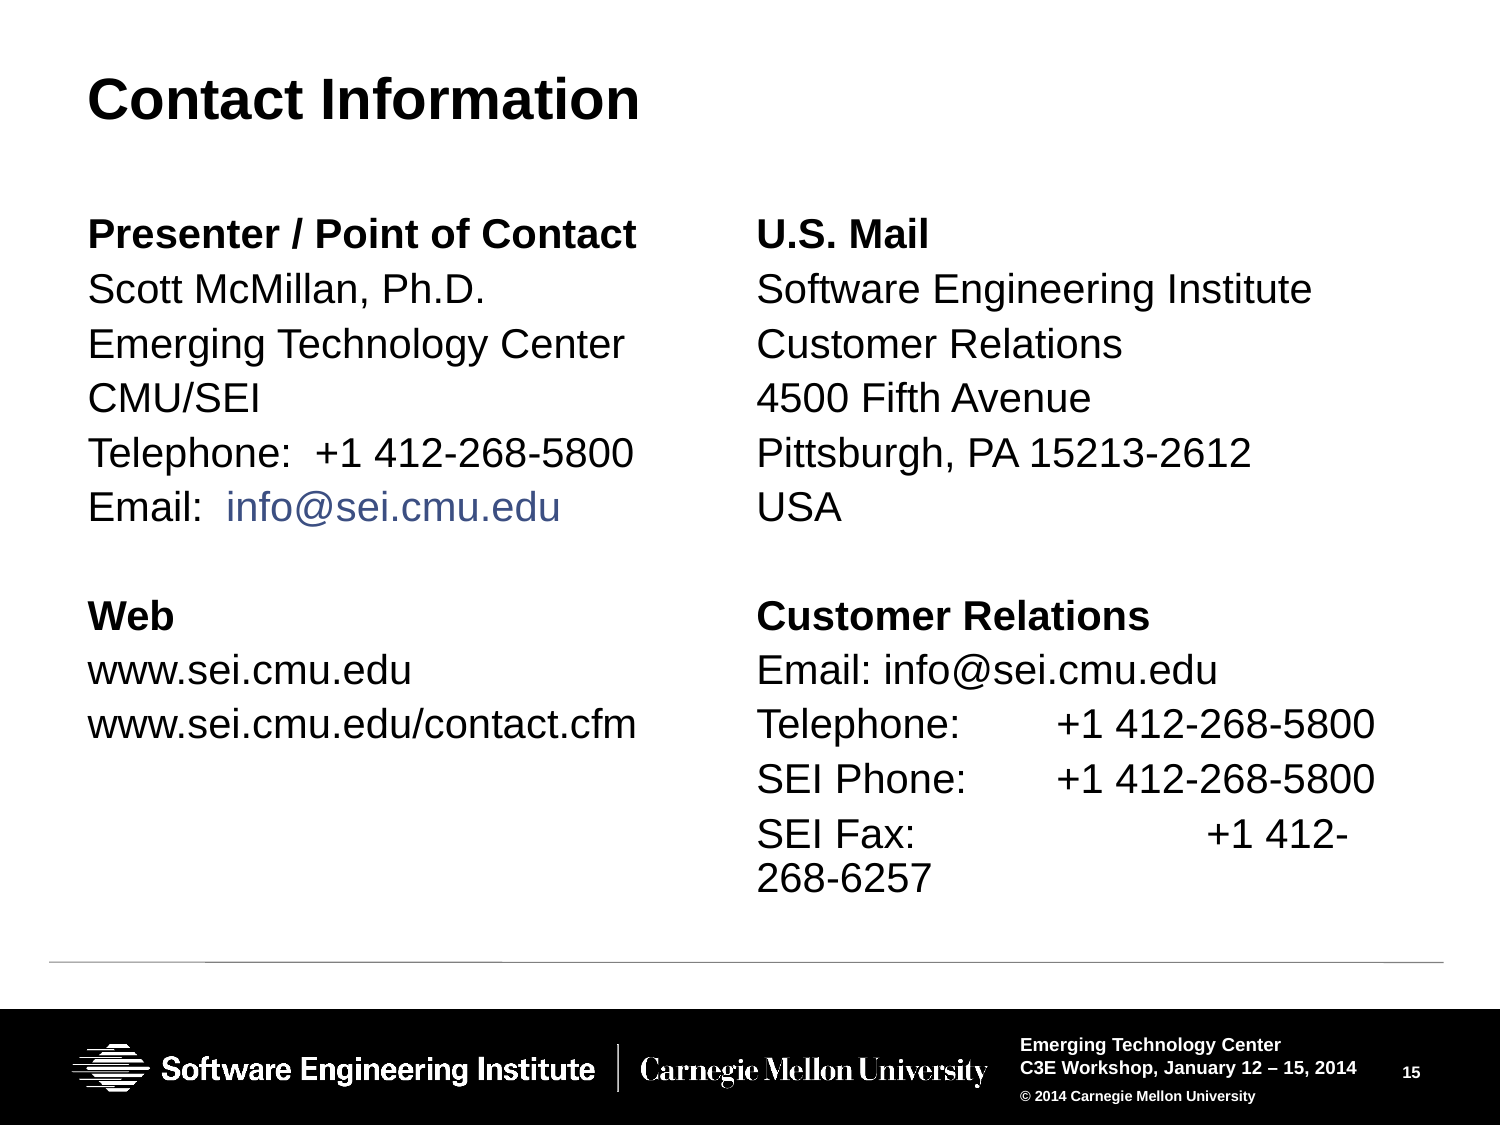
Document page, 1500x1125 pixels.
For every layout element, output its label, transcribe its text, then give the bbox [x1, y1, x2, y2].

table_cell Customer Relations Email: info@sei.cmu.edu Telephone: +1 412-268-5800 SEI Phone: +1 412-268-5800 SEI Fax: +1 412-268-6257 [756, 595, 1425, 911]
picture [71, 1044, 988, 1092]
table_header Presenter / Point of Contact Scott McMillan, Ph.D. Emerging Technology Center CMU/SEI Telephone: +1 412-268-5800 Email: info@sei.cmu.edu [88, 214, 756, 595]
table_header U.S. Mail Software Engineering Institute Customer Relations 4500 Fifth Avenue Pittsburgh, PA 15213-2612 USA [756, 214, 1425, 595]
table_cell Web www.sei.cmu.edu www.sei.cmu.edu/contact.cfm [88, 595, 756, 911]
title Contact Information [87, 69, 1426, 133]
